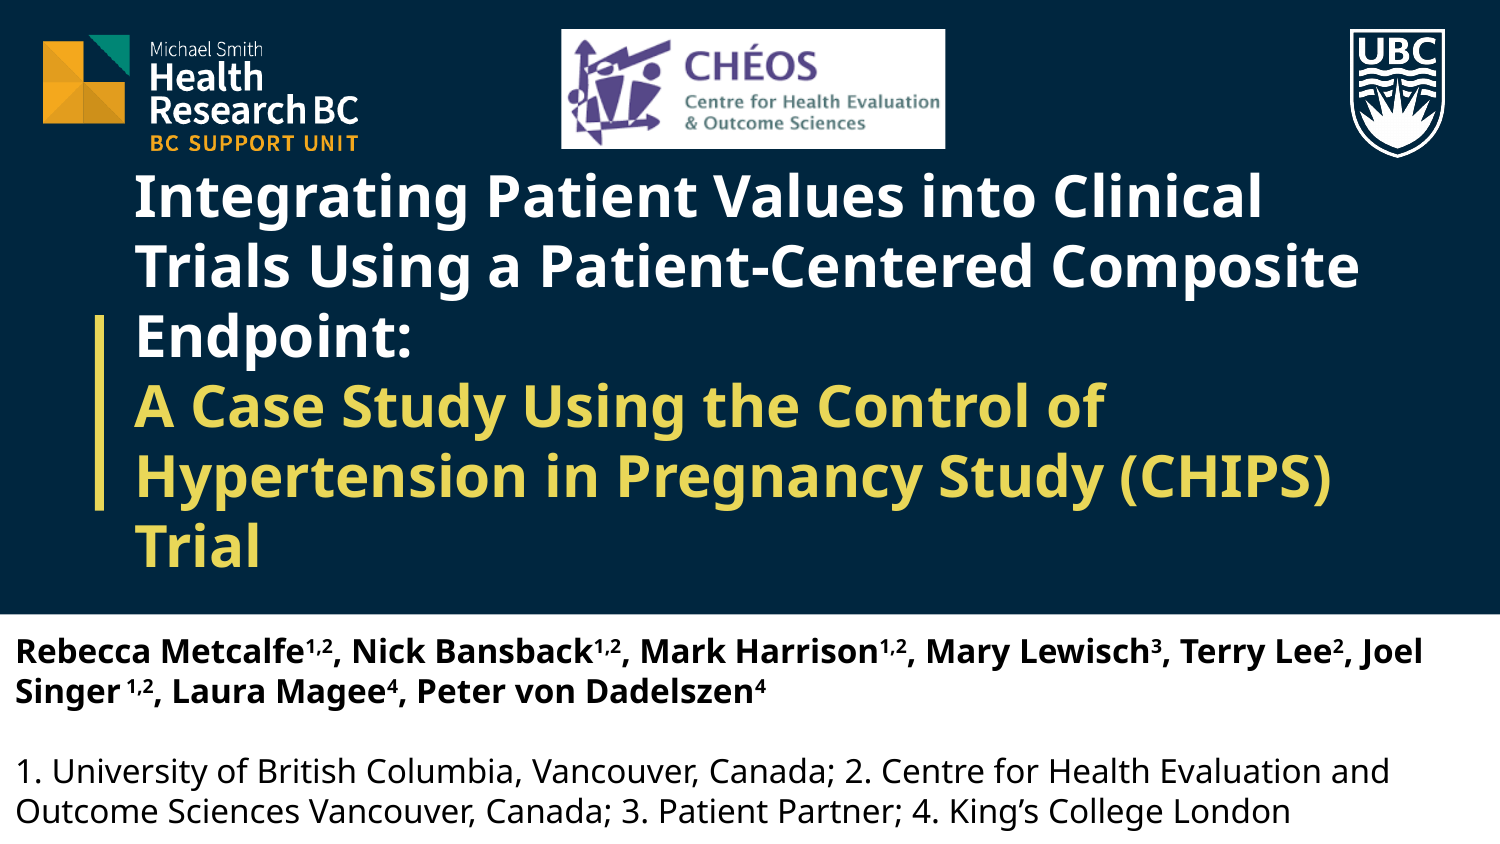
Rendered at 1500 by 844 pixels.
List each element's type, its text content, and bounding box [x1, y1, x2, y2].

picture [1350, 29, 1445, 158]
picture [25, 16, 387, 172]
text_box Rebecca Metcalfe1,2, Nick Bansback1,2, Mark Harrison1,2, Mary Lewisch3, Terry Lee2, Joel Singer 1,2, Laura Magee4, Peter von Dadelszen4 1. University of British Columbia, Vancouver, Canada; 2. Centre for Health Evaluation and Outcome Sciences Vancouver, Canada; 3. Patient Partner; 4. King’s College London [0, 615, 1500, 844]
title Integrating Patient Values into Clinical Trials Using a Patient-Centered Composite Endpoint: A Case Study Using the Control of Hypertension in Pregnancy Study (CHIPS) Trial [119, 314, 1416, 505]
picture [561, 29, 946, 149]
